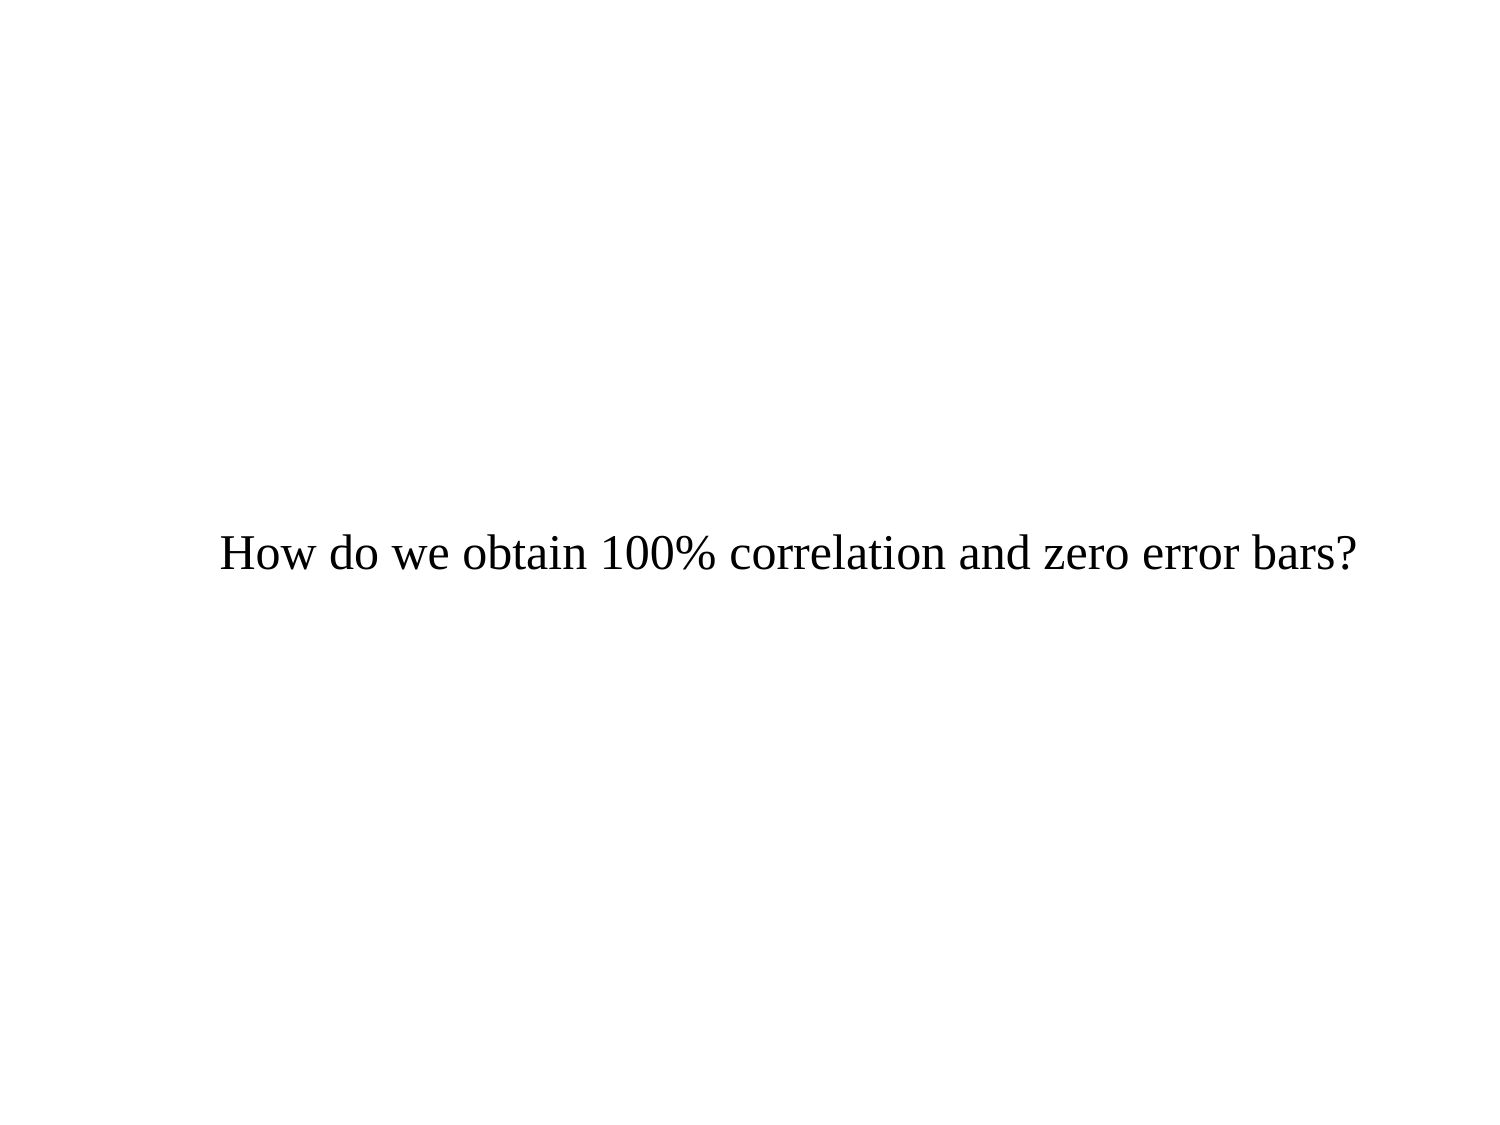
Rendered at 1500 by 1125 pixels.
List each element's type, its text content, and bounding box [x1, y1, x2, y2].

text_box How do we obtain 100% correlation and zero error bars? [204, 512, 1386, 588]
